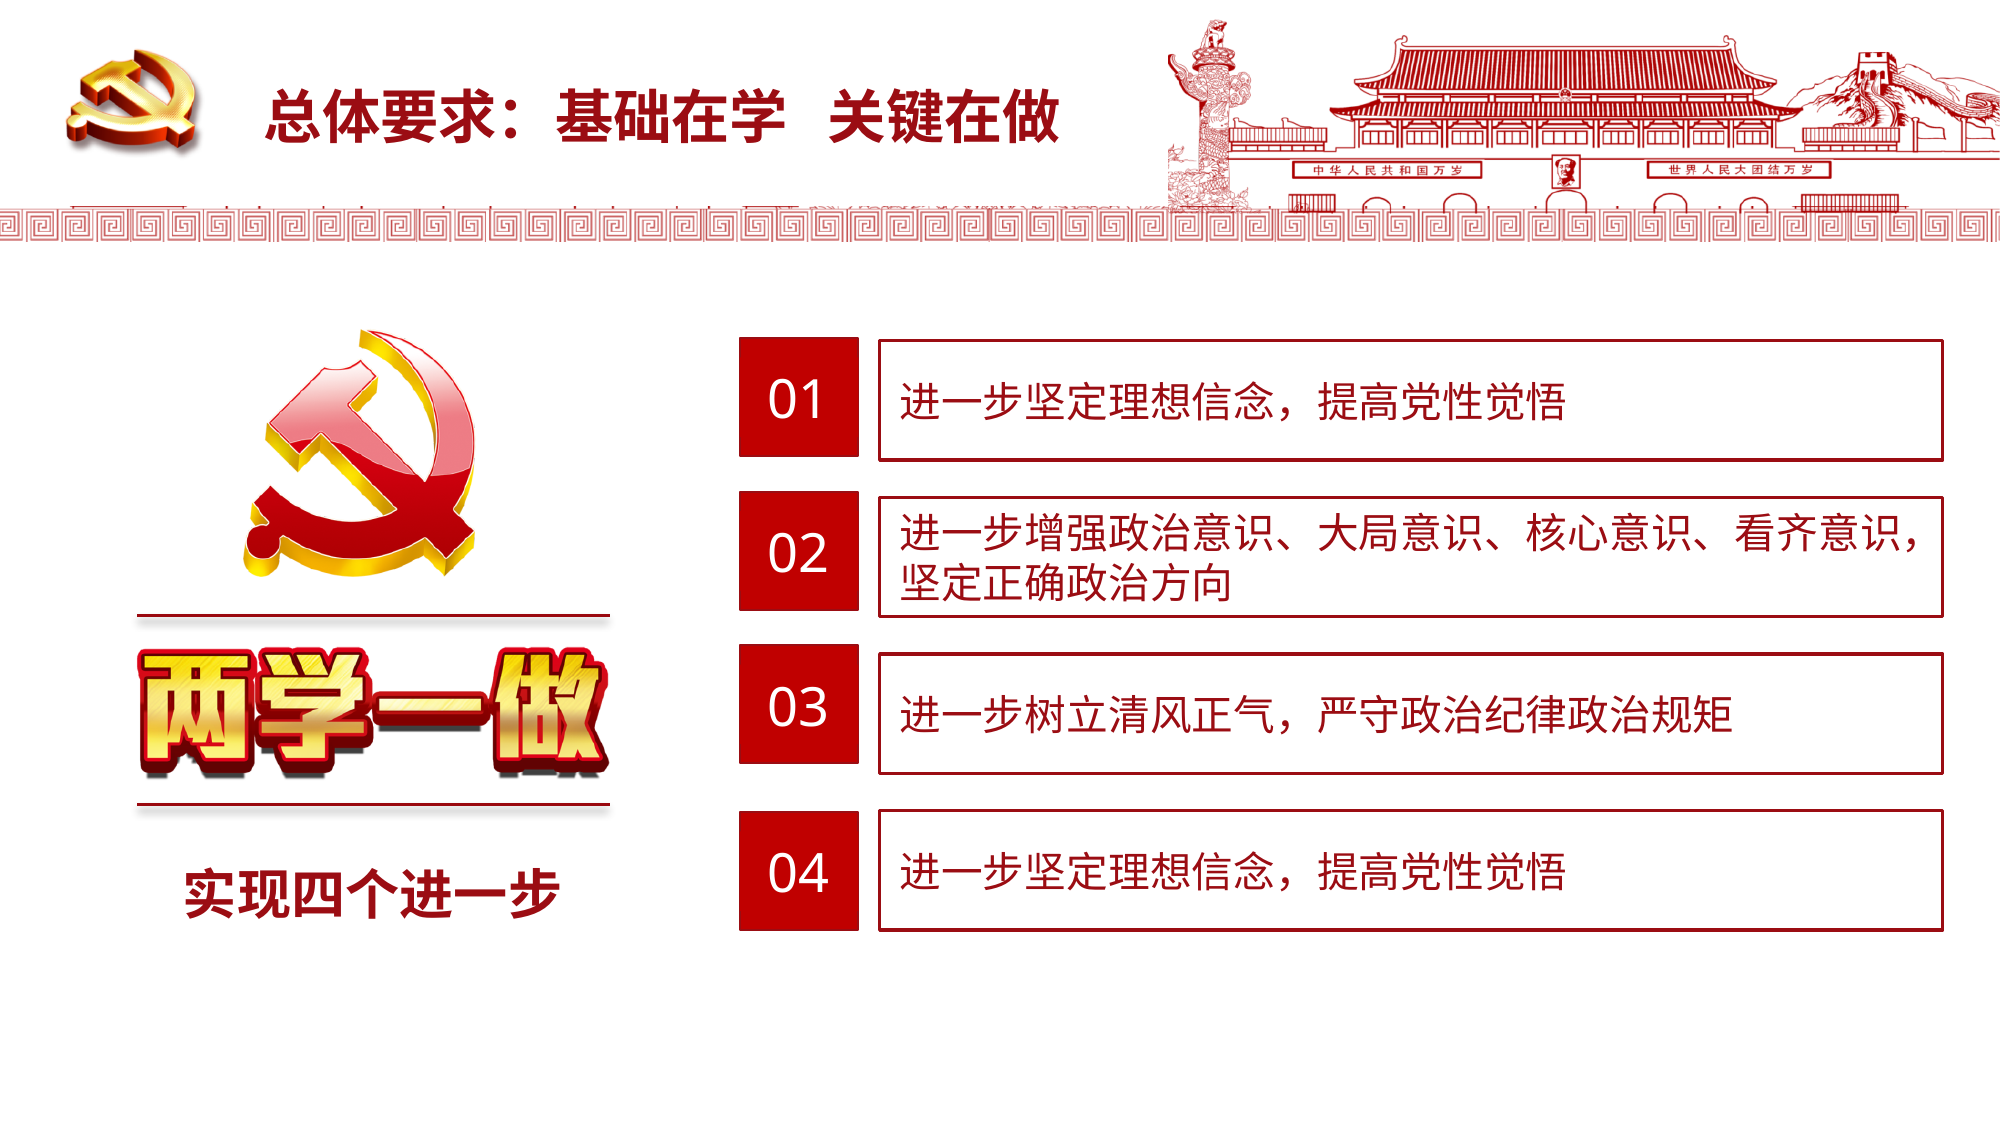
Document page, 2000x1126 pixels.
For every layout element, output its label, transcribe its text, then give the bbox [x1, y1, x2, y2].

text_box 进一步坚定理想信念，提高党性觉悟 [878, 339, 1945, 462]
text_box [739, 811, 859, 931]
picture [57, 25, 214, 170]
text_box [739, 491, 859, 611]
picture [177, 296, 536, 615]
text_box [739, 644, 859, 764]
text_box 进一步增强政治意识、大局意识、核心意识、看齐意识，坚定正确政治方向 [878, 495, 1945, 619]
picture [0, 10, 2000, 242]
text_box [739, 337, 859, 457]
list 总体要求：基础在学 关键在做 [243, 70, 1142, 165]
text_box 实现四个进一步 [133, 817, 612, 936]
text_box 进一步坚定理想信念，提高党性觉悟 [878, 809, 1945, 932]
text_box 进一步树立清风正气，严守政治纪律政治规矩 [878, 652, 1945, 775]
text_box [99, 615, 635, 808]
